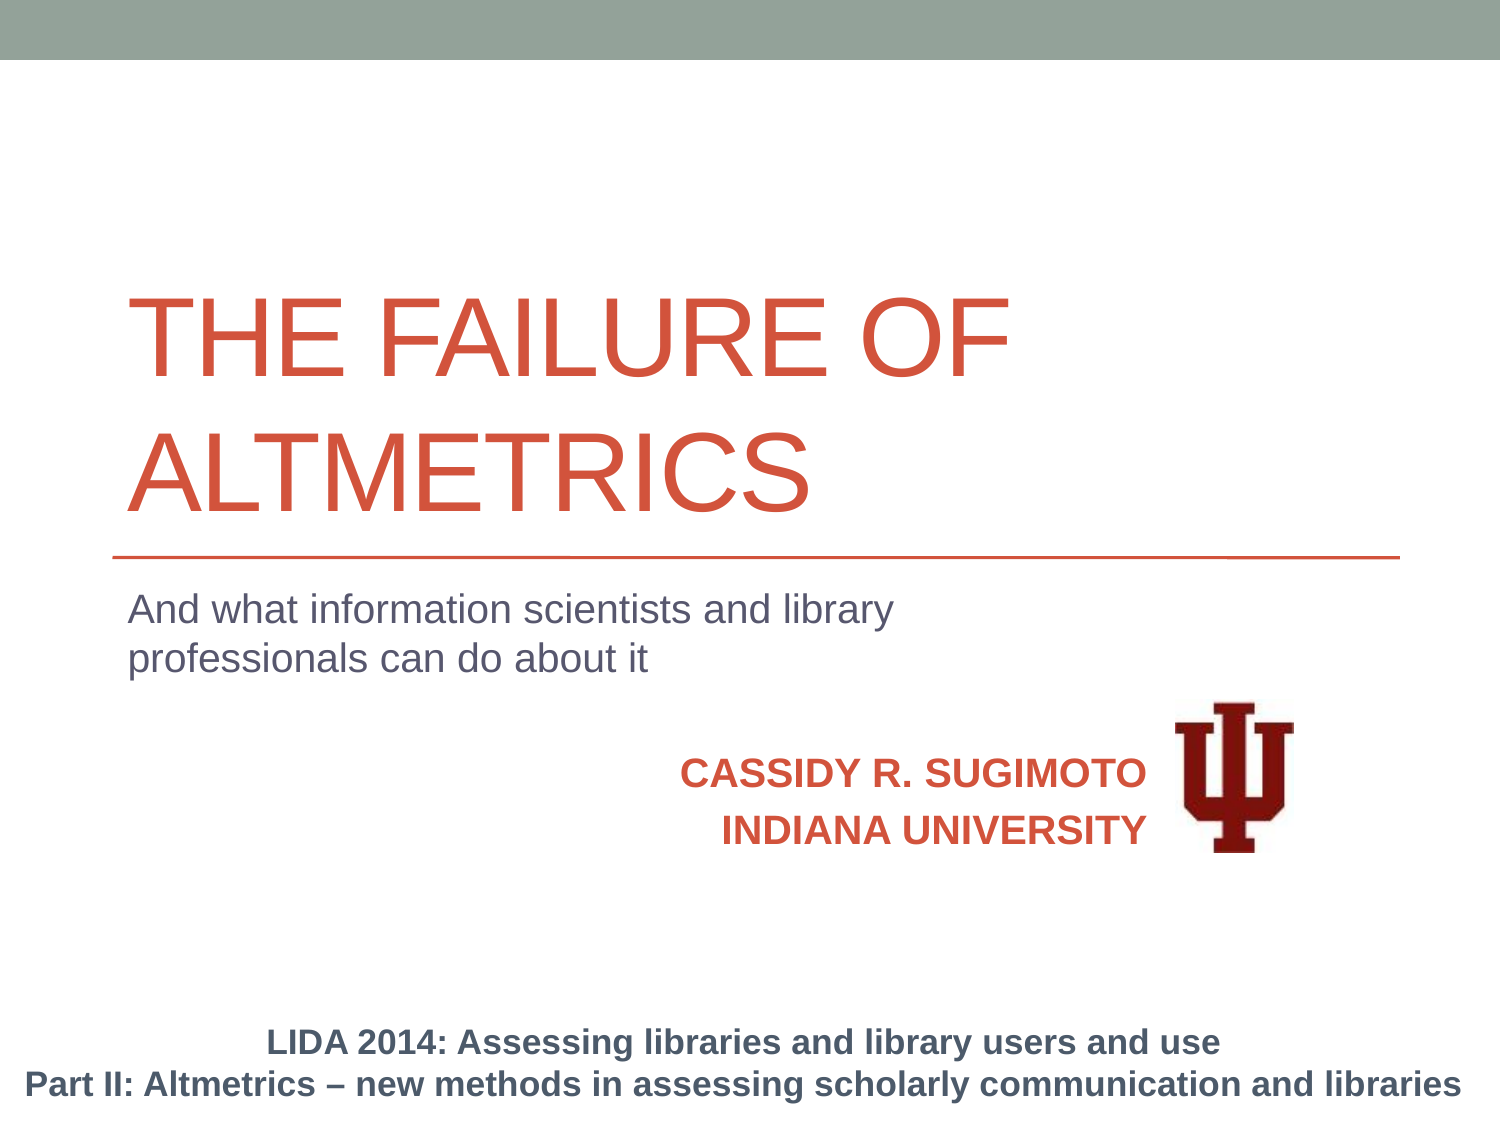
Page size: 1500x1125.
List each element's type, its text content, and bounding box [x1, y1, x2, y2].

subtitle And what information scientists and library professionals can do about it CASSIDY R. SUGIMOTO INDIANA UNIVERSITY [112, 575, 1163, 863]
title The Failure of Altmetrics [112, 224, 1400, 542]
picture [1174, 699, 1294, 853]
text_box LIDA 2014: Assessing libraries and library users and use Part II: Altmetrics – new methods in assessing scholarly communication and libraries [0, 1011, 1500, 1112]
